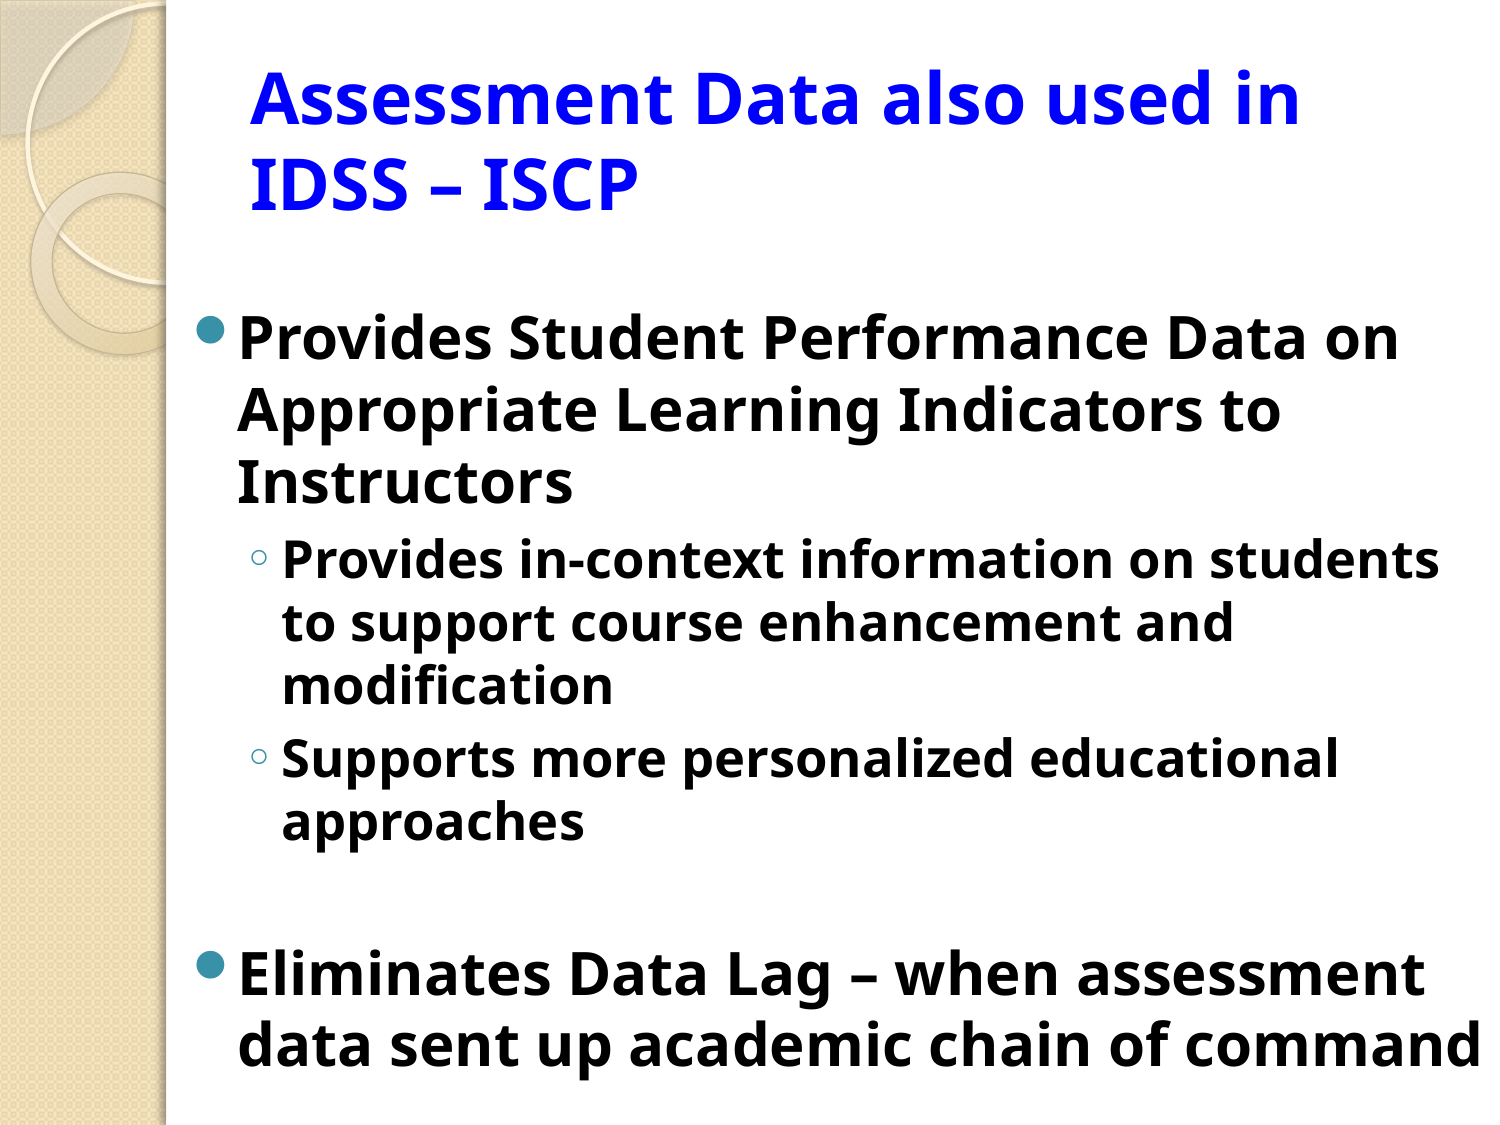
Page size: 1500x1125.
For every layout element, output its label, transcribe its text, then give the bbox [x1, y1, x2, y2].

list Provides Student Performance Data on Appropriate Learning Indicators to Instructors Provides in-context information on students to support course enhancement and modification Supports more personalized educational approaches Eliminates Data Lag – when assessment data sent up academic chain of command [164, 253, 1500, 1125]
title Assessment Data also used in IDSS – ISCP [235, 45, 1466, 233]
